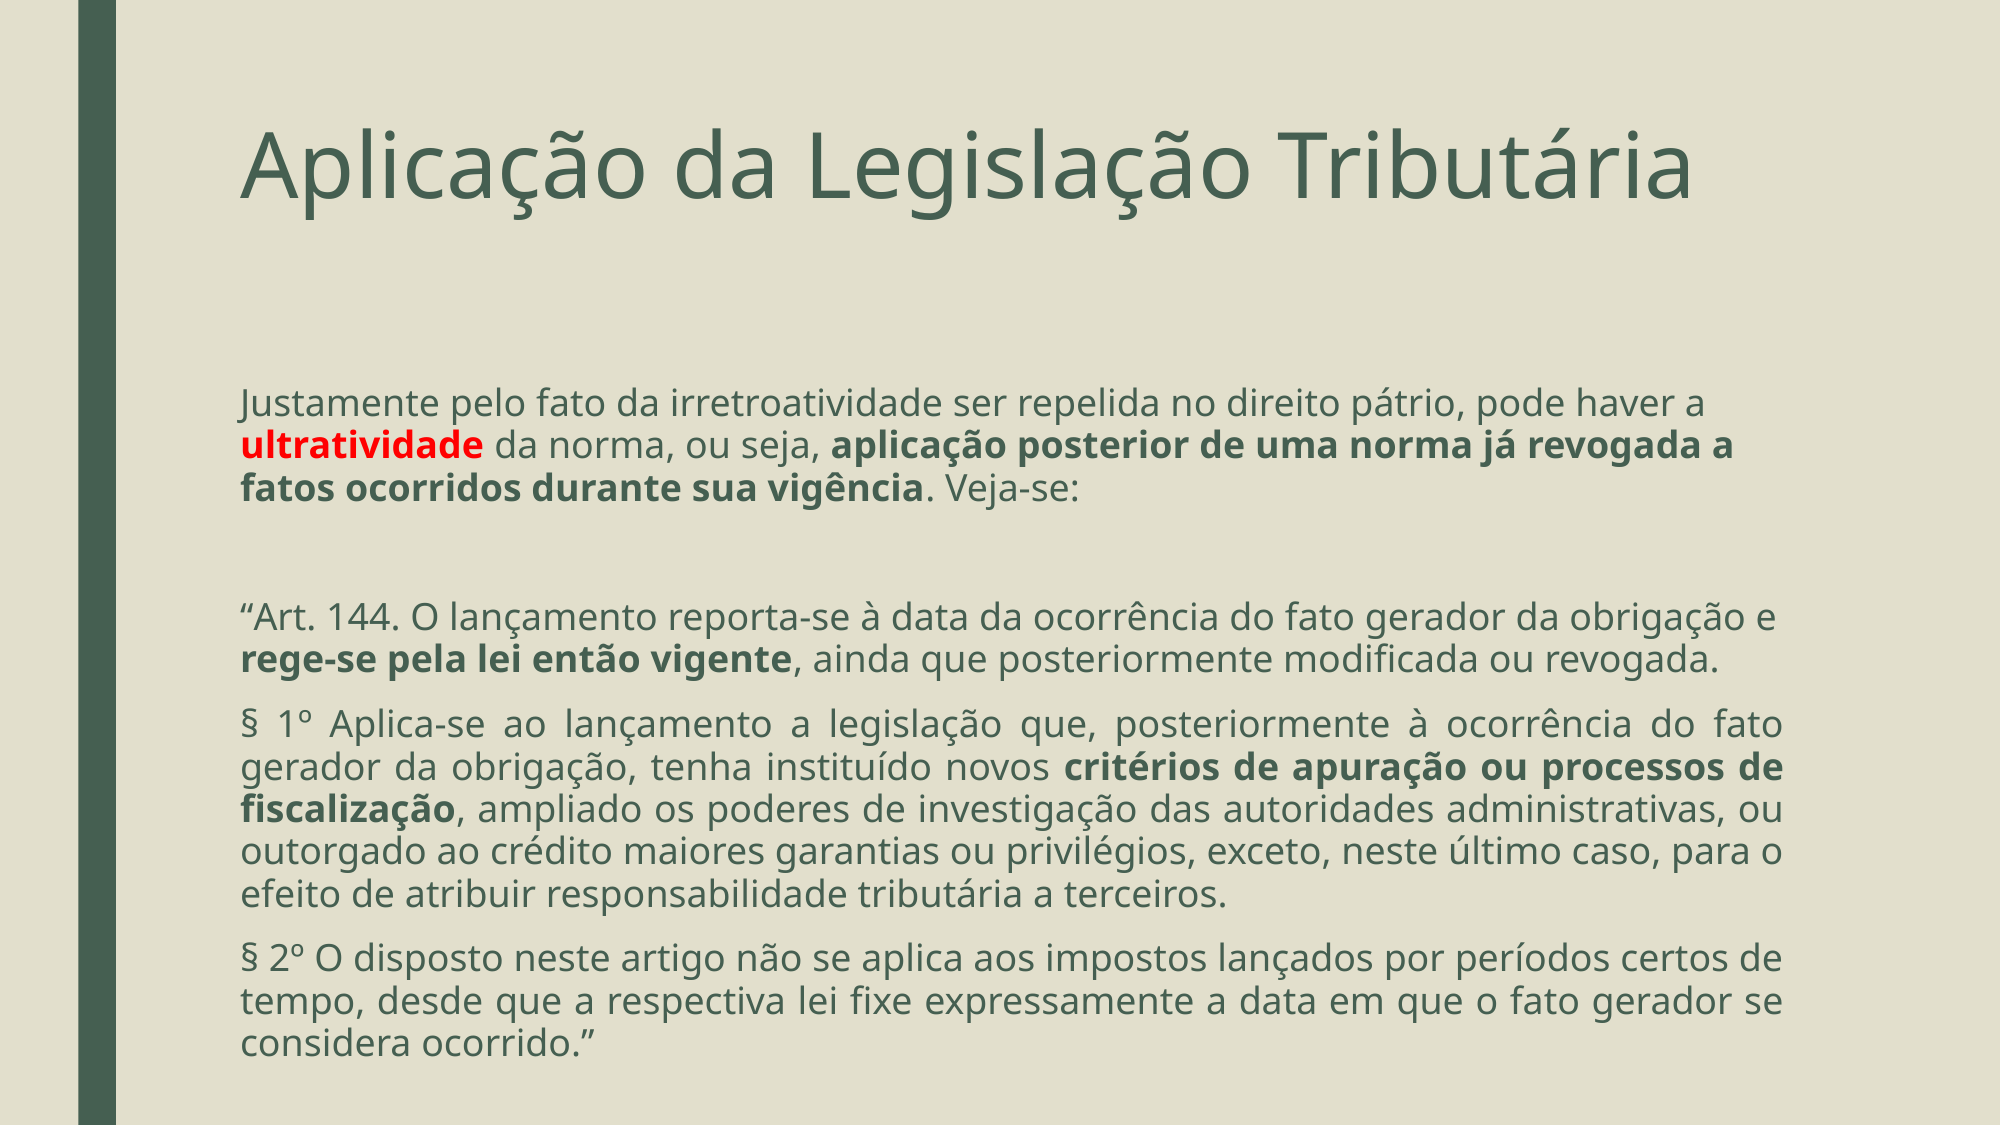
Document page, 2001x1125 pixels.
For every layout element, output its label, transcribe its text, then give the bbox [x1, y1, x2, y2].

list Justamente pelo fato da irretroatividade ser repelida no direito pátrio, pode haver a ultratividade da norma, ou seja, aplicação posterior de uma norma já revogada a fatos ocorridos durante sua vigência. Veja-se: “Art. 144. O lançamento reporta-se à data da ocorrência do fato gerador da obrigação e rege-se pela lei então vigente, ainda que posteriormente modificada ou revogada. § 1º Aplica-se ao lançamento a legislação que, posteriormente à ocorrência do fato gerador da obrigação, tenha instituído novos critérios de apuração ou processos de fiscalização, ampliado os poderes de investigação das autoridades administrativas, ou outorgado ao crédito maiores garantias ou privilégios, exceto, neste último caso, para o efeito de atribuir responsabilidade tributária a terceiros. § 2º O disposto neste artigo não se aplica aos impostos lançados por períodos certos de tempo, desde que a respectiva lei fixe expressamente a data em que o fato gerador se considera ocorrido.” [225, 375, 1800, 1087]
title Aplicação da Legislação Tributária [225, 112, 1800, 357]
